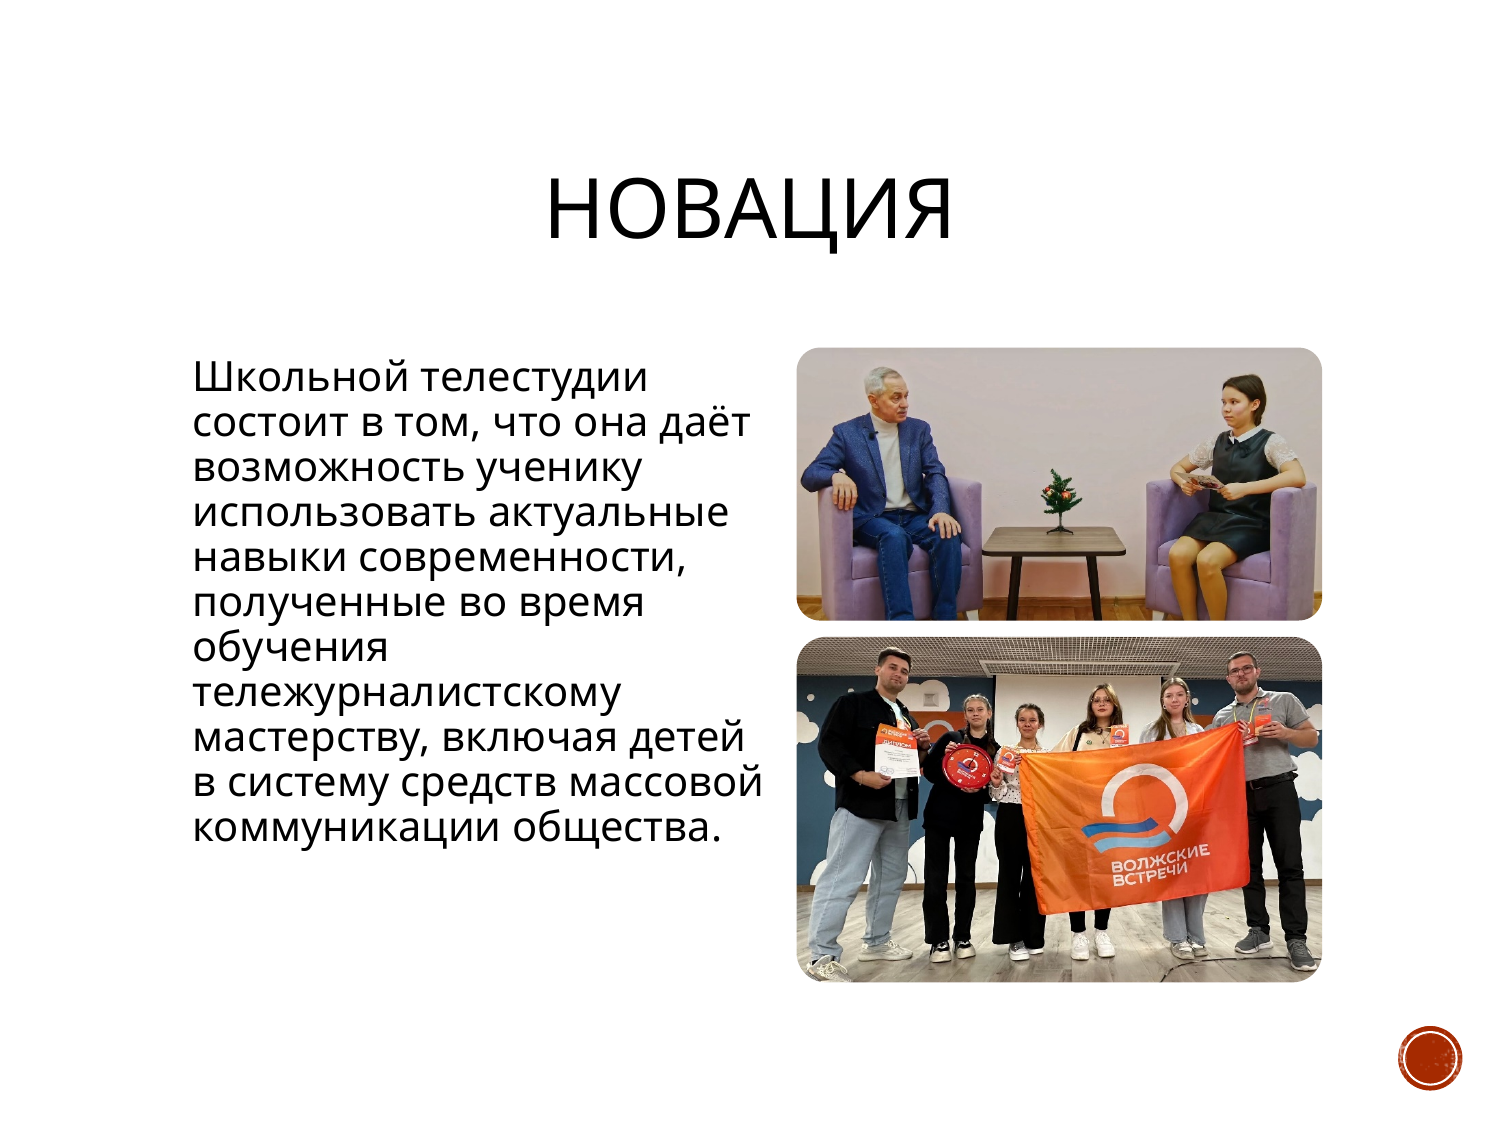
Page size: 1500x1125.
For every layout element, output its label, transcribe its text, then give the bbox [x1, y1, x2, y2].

picture [796, 347, 1323, 621]
title Новация [112, 79, 1388, 344]
list Школьной телестудии состоит в том, что она даёт возможность ученику использовать актуальные навыки современности, полученные во время обучения тележурналистскому мастерству, включая детей в систему средств массовой коммуникации общества. [177, 347, 786, 939]
picture [796, 636, 1323, 983]
